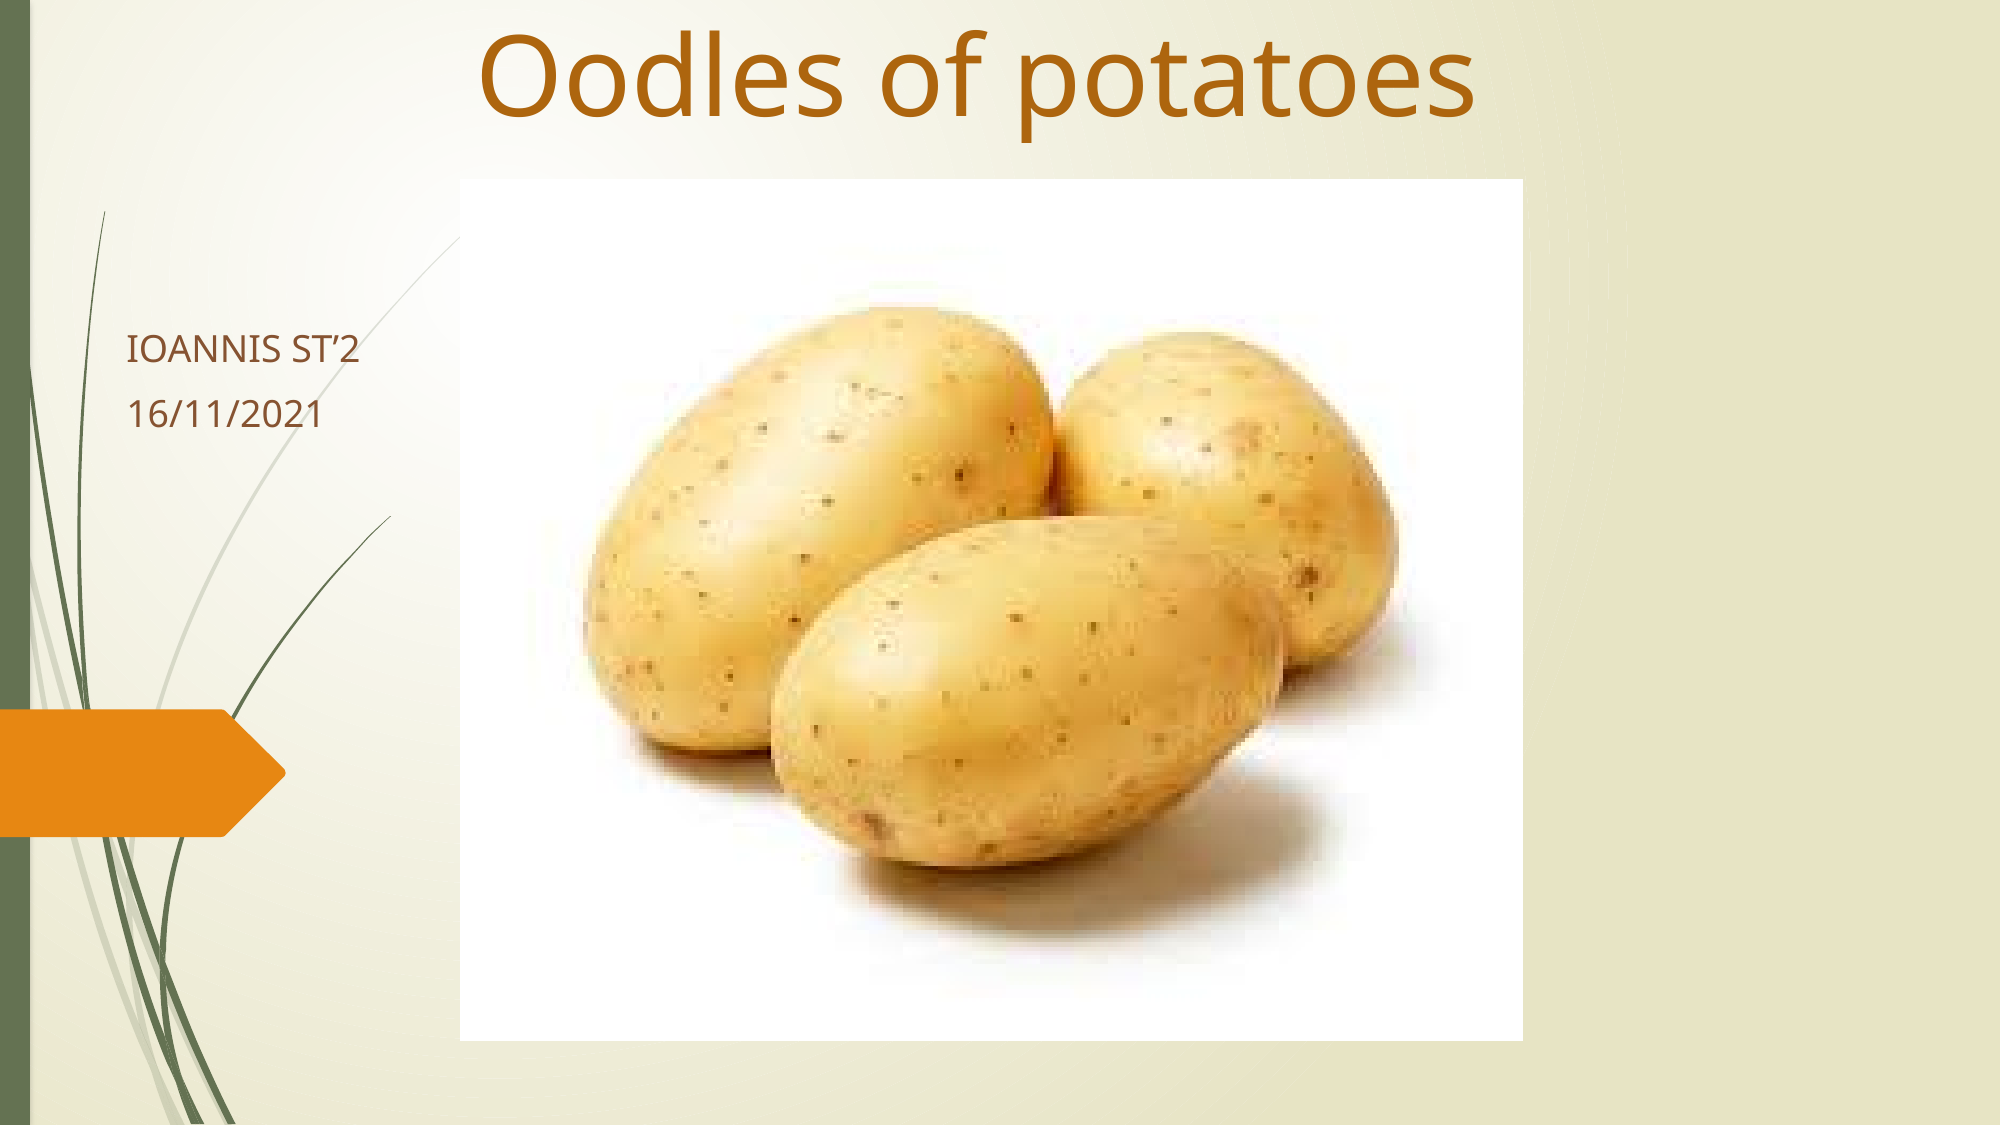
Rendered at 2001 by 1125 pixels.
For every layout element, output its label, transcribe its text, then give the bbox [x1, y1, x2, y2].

picture [460, 179, 1523, 1042]
subtitle IOANNIS ST’2 16/11/2021 [111, 317, 455, 525]
title Oodles of potatoes [460, 0, 1924, 147]
